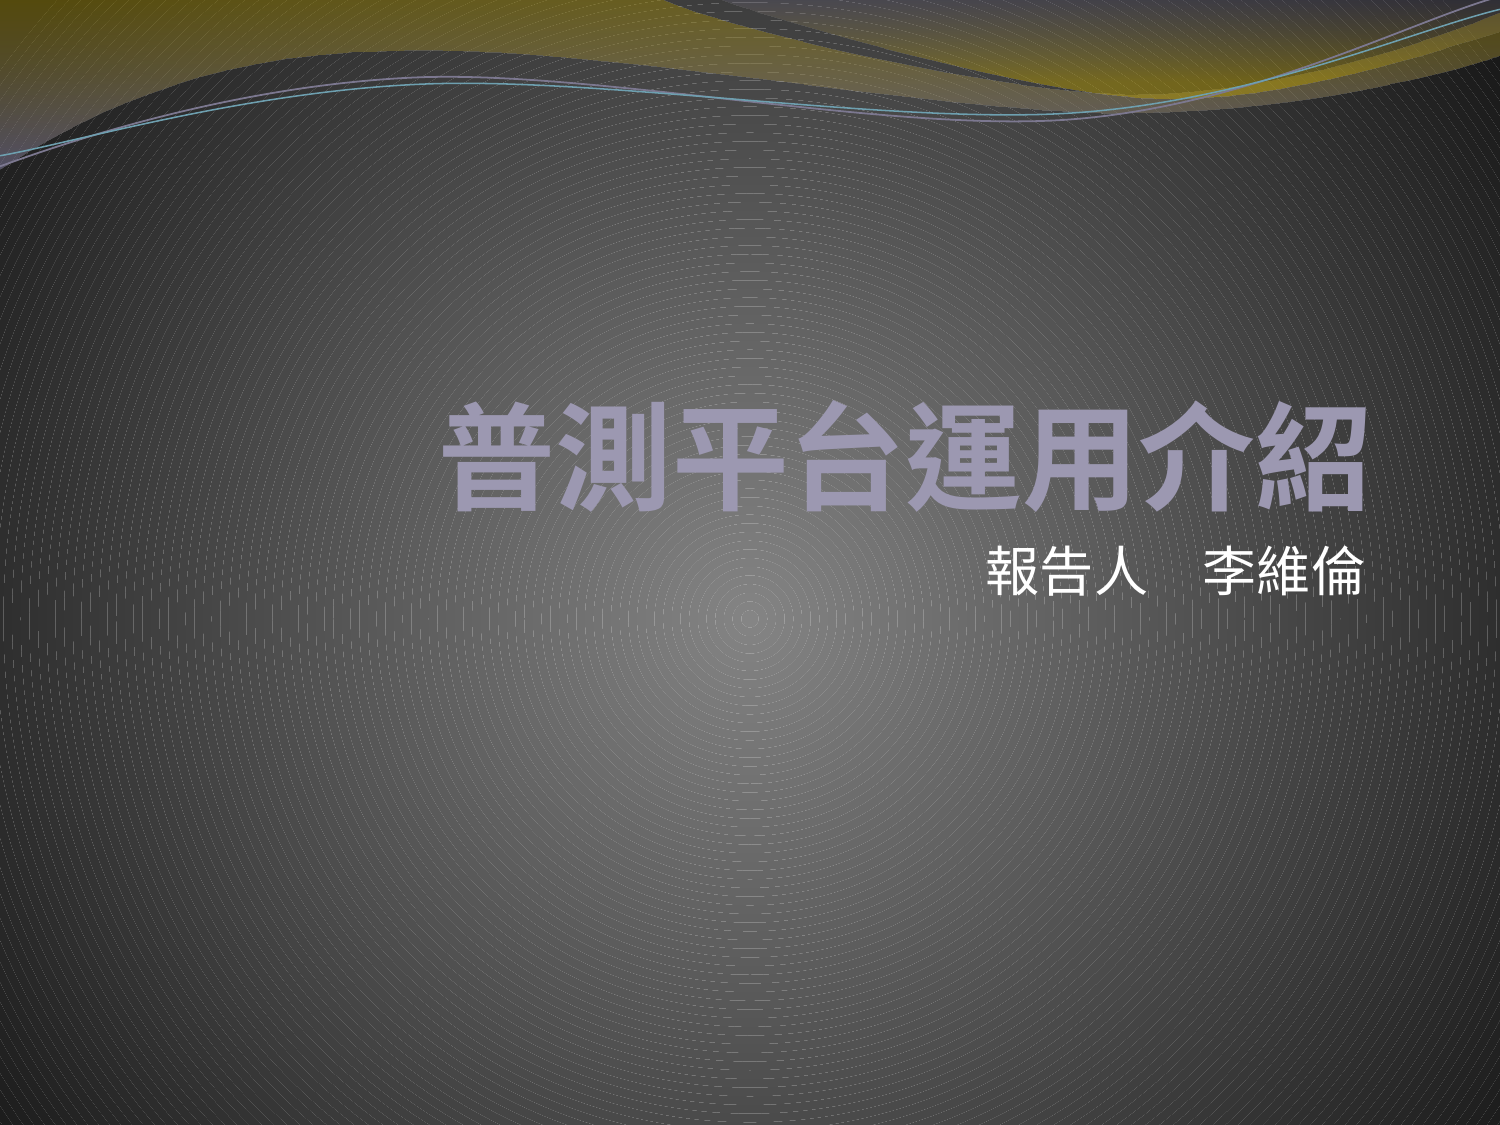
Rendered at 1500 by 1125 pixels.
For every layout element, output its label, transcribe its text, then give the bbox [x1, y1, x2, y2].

subtitle 報告人 李維倫 [87, 529, 1376, 818]
title 普測平台運用介紹 [87, 224, 1376, 525]
